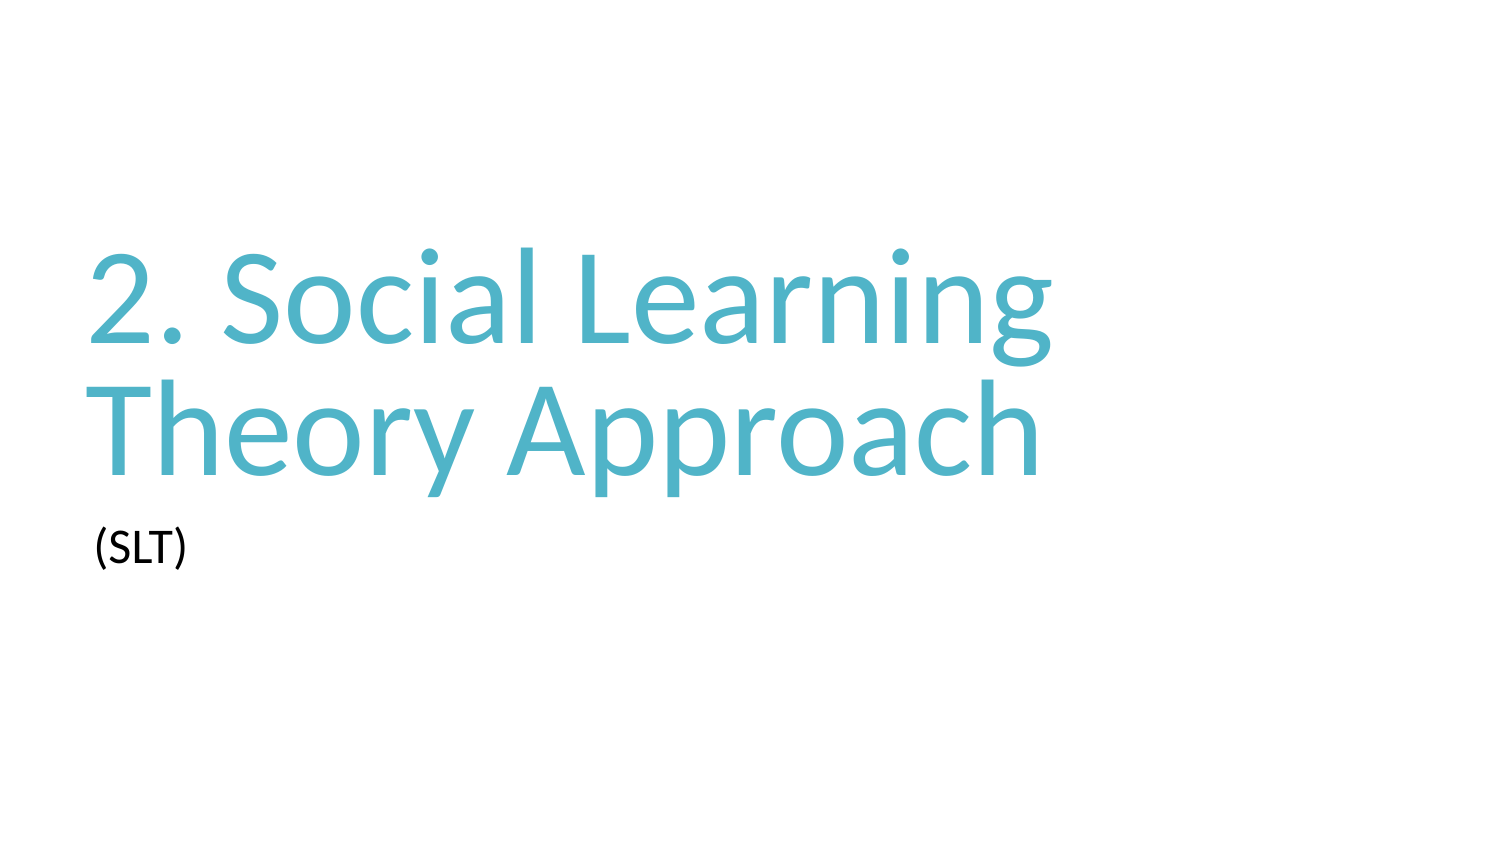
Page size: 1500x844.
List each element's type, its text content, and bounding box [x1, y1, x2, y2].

title 2. Social Learning Theory Approach [74, 94, 1401, 508]
list (SLT) [82, 517, 1218, 720]
